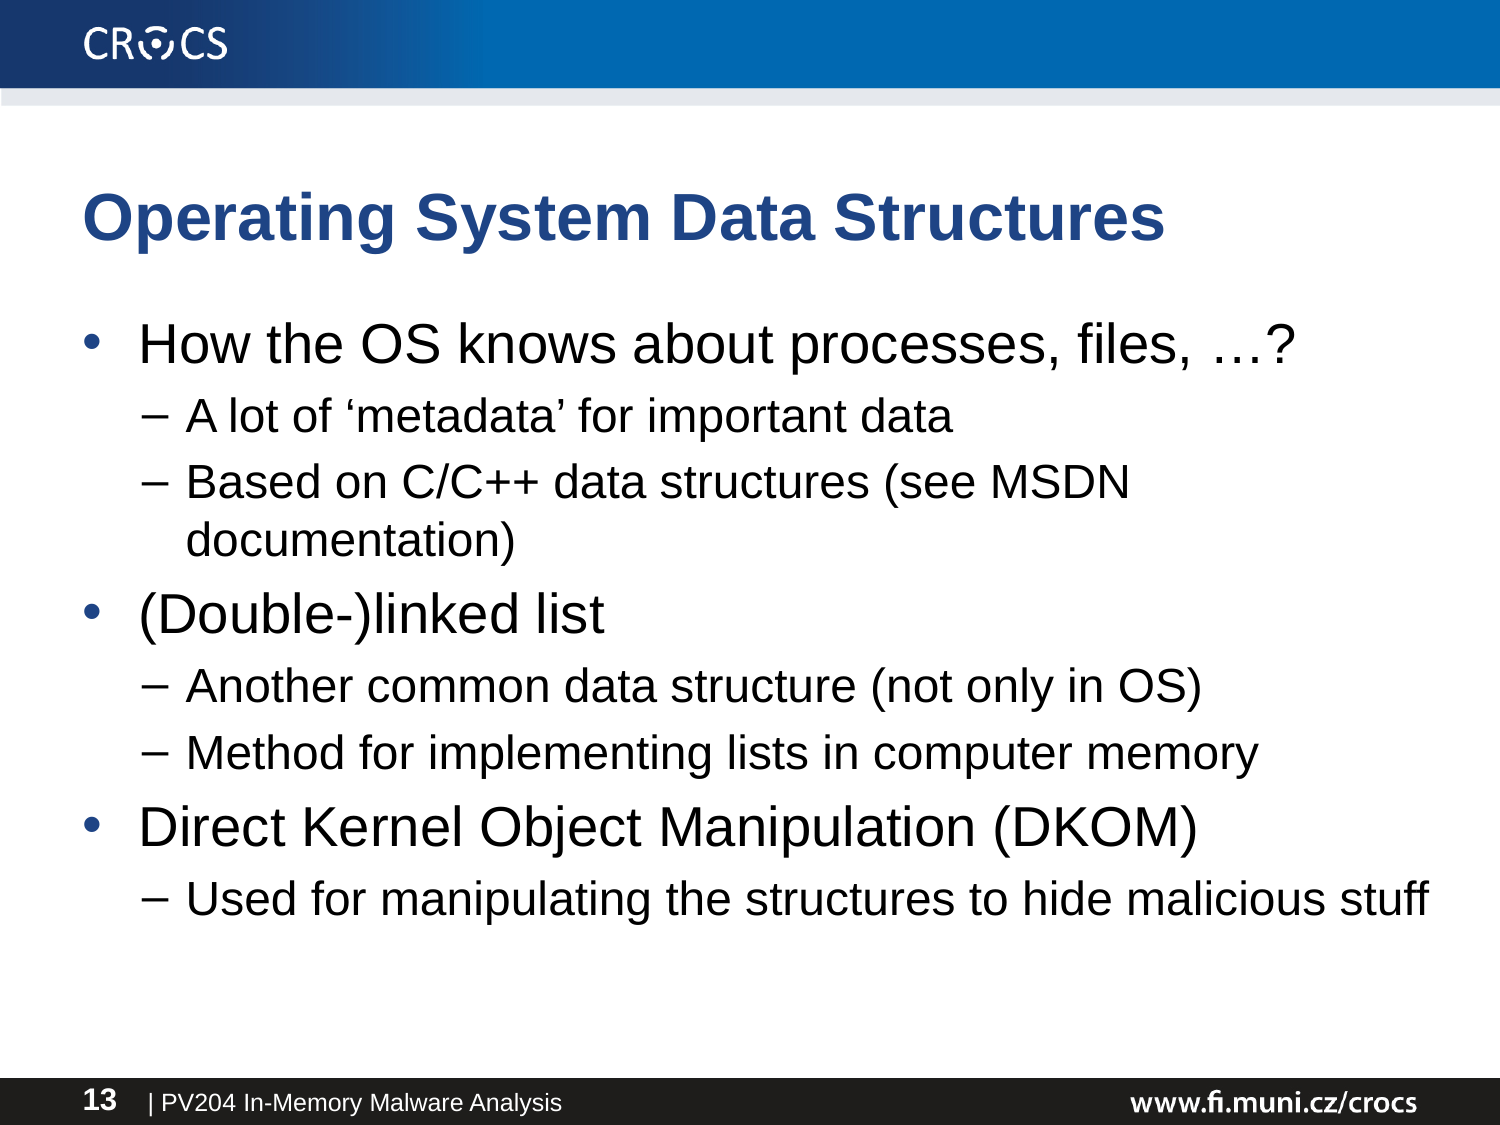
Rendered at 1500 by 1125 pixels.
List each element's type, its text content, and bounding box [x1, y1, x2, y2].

slide_number 13 [82, 1078, 147, 1125]
title Operating System Data Structures [82, 148, 1433, 280]
list How the OS knows about processes, files, …? A lot of ‘metadata’ for important data Based on C/C++ data structures (see MSDN documentation) (Double-)linked list Another common data structure (not only in OS) Method for implementing lists in computer memory Direct Kernel Object Manipulation (DKOM) Used for manipulating the structures to hide malicious stuff [82, 306, 1433, 988]
footer | PV204 In-Memory Malware Analysis [147, 1078, 623, 1125]
picture [0, 0, 1500, 1125]
